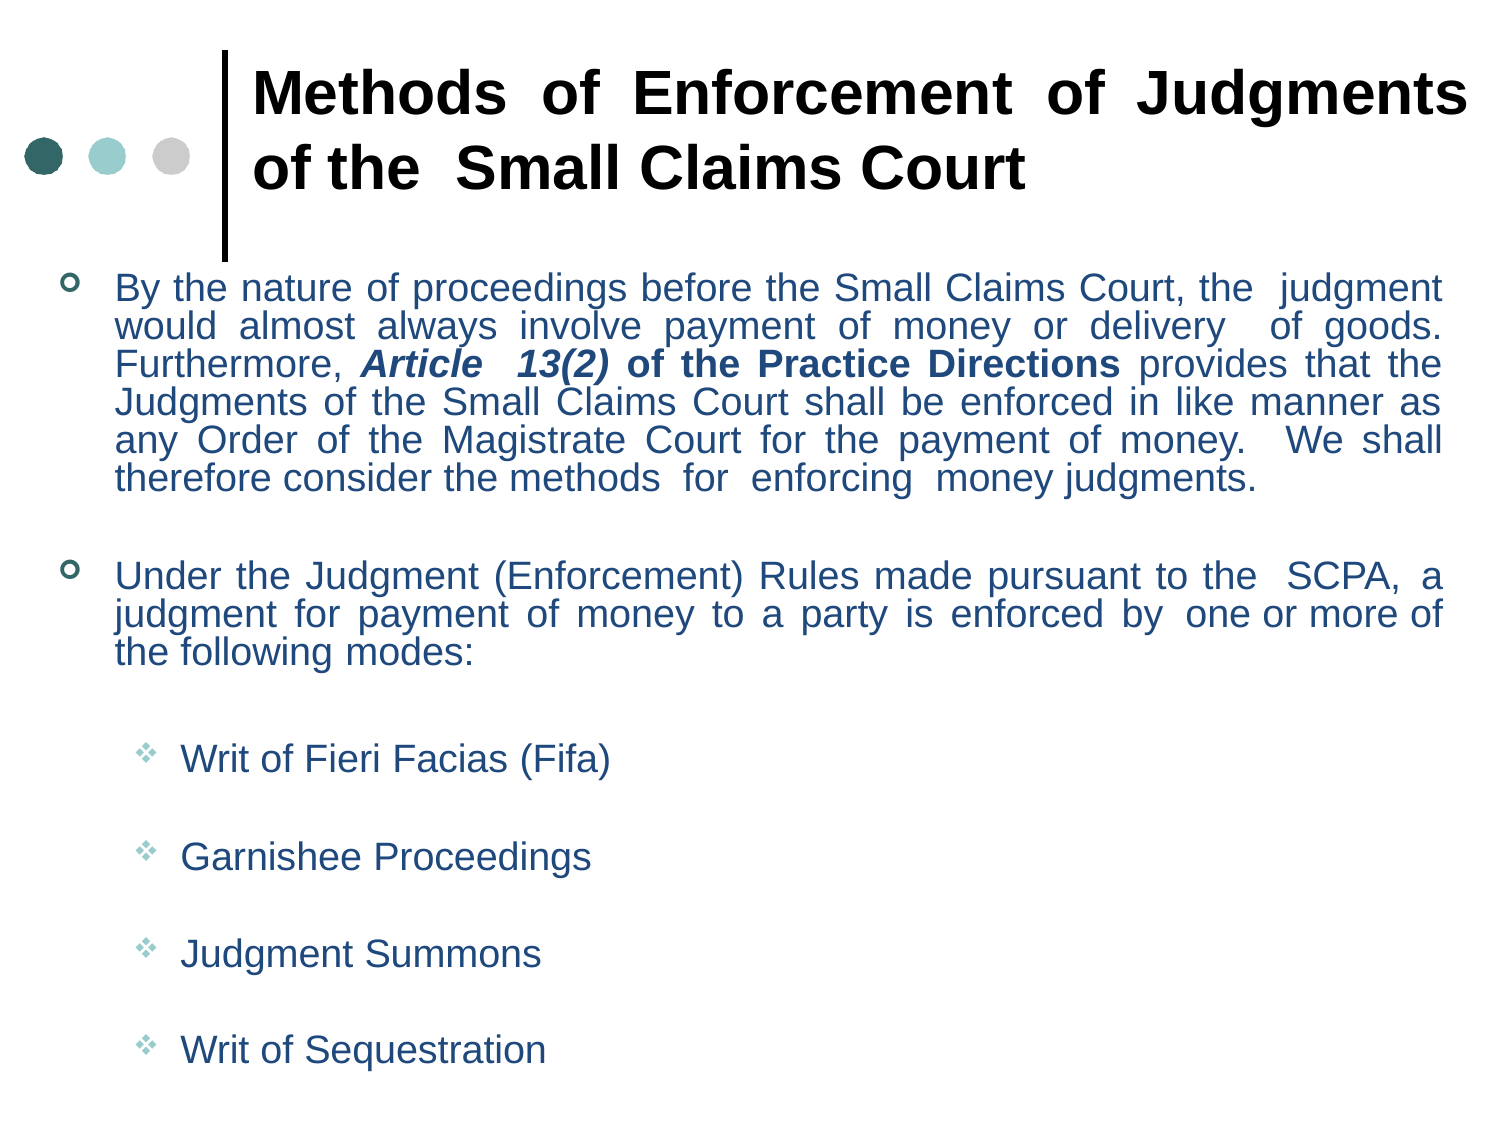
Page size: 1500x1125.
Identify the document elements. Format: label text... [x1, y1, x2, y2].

picture [24, 137, 63, 175]
title Methods of Enforcement of Judgments of the Small Claims Court [249, 50, 1471, 240]
picture [88, 137, 126, 175]
picture [152, 137, 190, 175]
text_box By the nature of proceedings before the Small Claims Court, the judgment would almost always involve payment of money or delivery of goods. Furthermore, Article 13(2) of the Practice Directions provides that the Judgments of the Small Claims Court shall be enforced in like manner as any Order of the Magistrate Court for the payment of money. We shall therefore consider the methods for enforcing money judgments. Under the Judgment (Enforcement) Rules made pursuant to the SCPA, a judgment for payment of money to a party is enforced by one or more of the following modes: Writ of Fieri Facias (Fifa) Garnishee Proceedings Judgment Summons Writ of Sequestration [56, 260, 1444, 1072]
